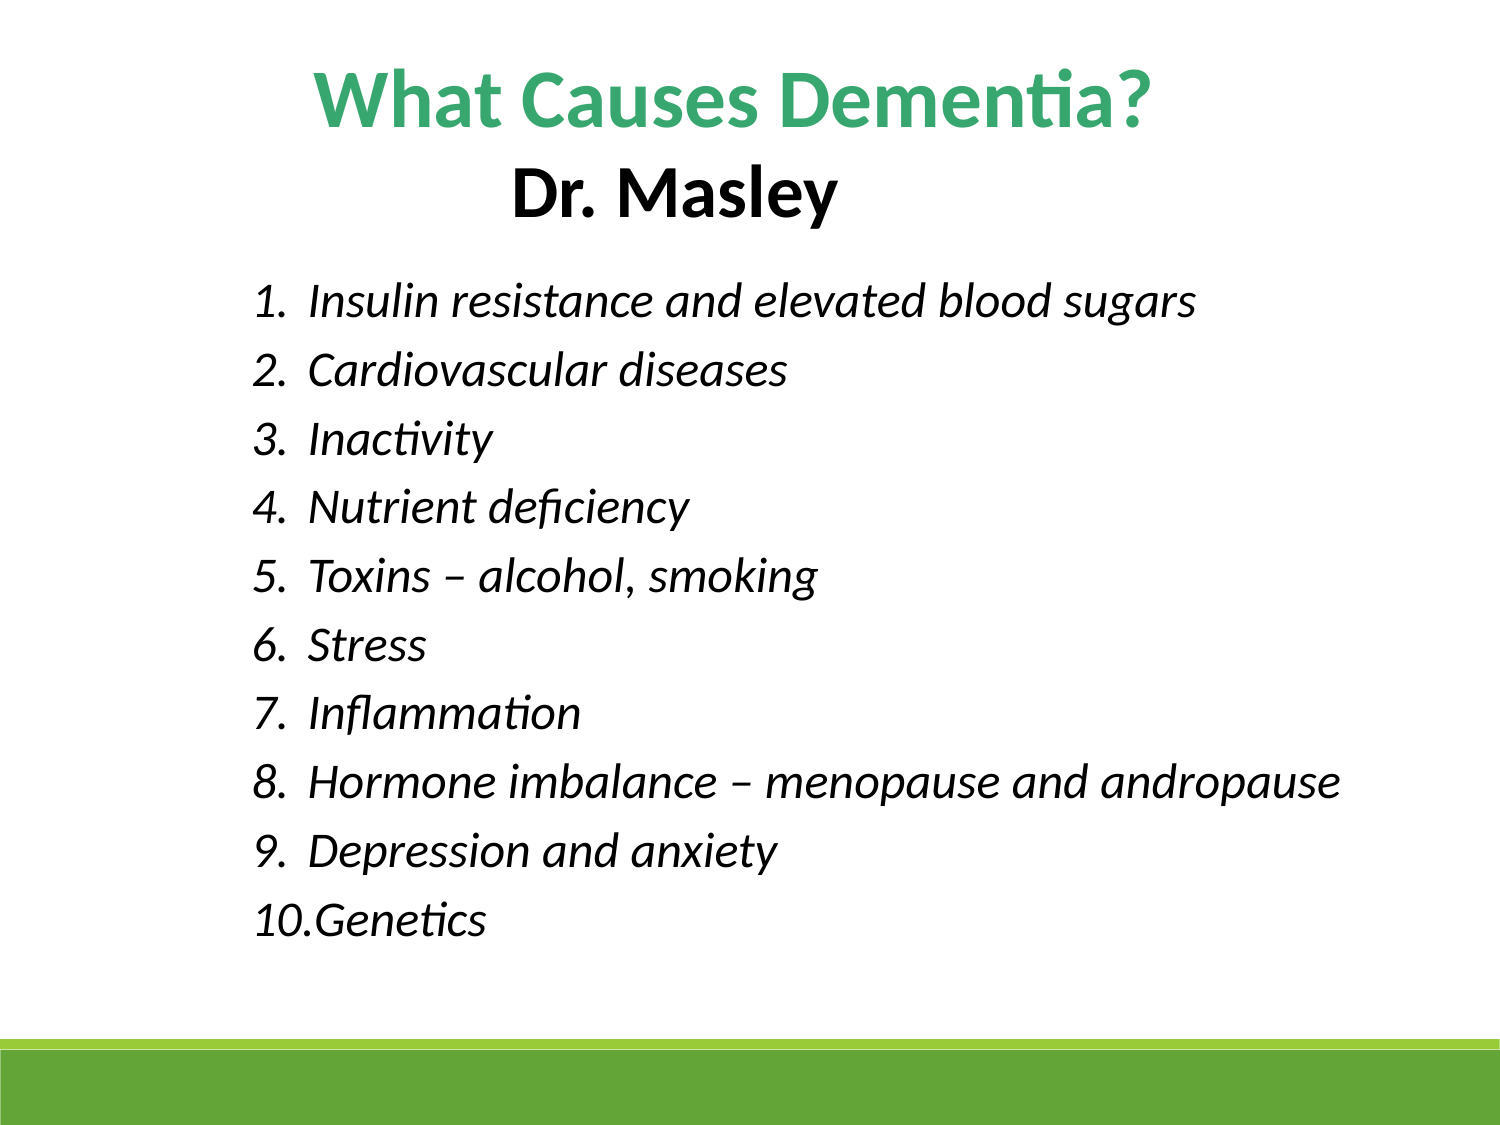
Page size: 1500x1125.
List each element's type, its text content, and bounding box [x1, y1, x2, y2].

text_box Dr. Masley [496, 135, 876, 240]
text_box What Causes Dementia? [298, 36, 1171, 152]
text_box Insulin resistance and elevated blood sugars Cardiovascular diseases Inactivity Nutrient deficiency Toxins – alcohol, smoking Stress Inflammation Hormone imbalance – menopause and andropause Depression and anxiety Genetics [236, 251, 1390, 999]
